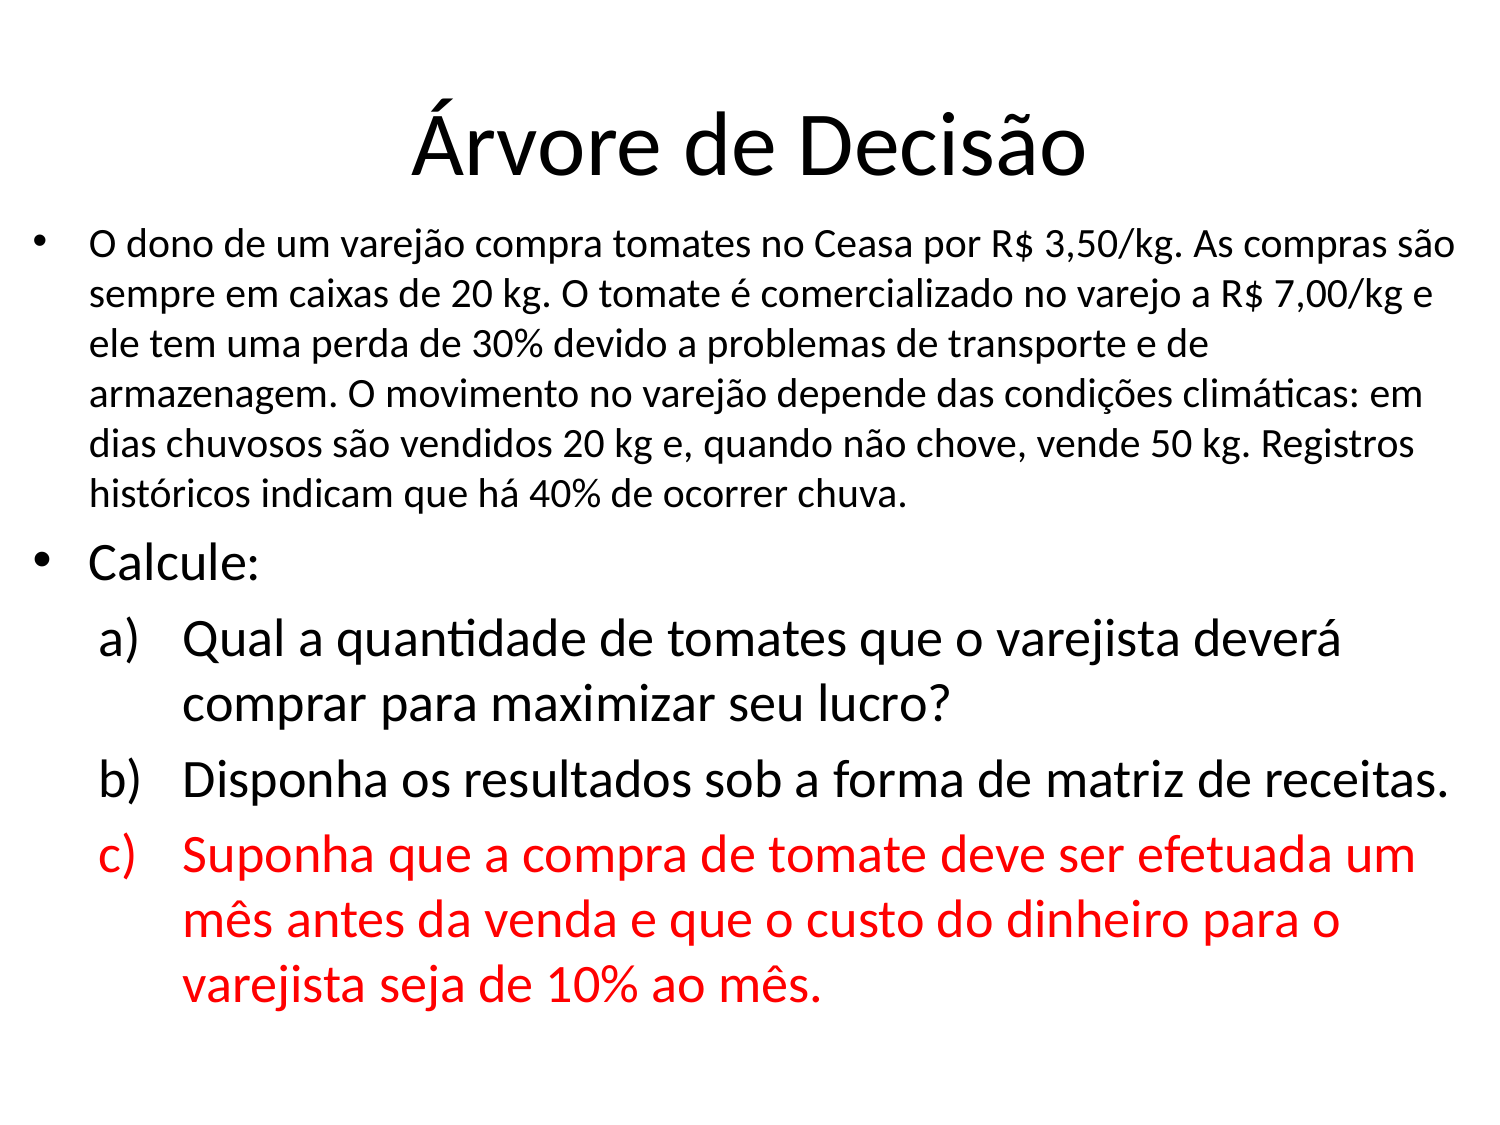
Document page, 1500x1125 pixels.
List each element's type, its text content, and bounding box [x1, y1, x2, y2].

title Árvore de Decisão [75, 45, 1425, 208]
list O dono de um varejão compra tomates no Ceasa por R$ 3,50/kg. As compras são sempre em caixas de 20 kg. O tomate é comercializado no varejo a R$ 7,00/kg e ele tem uma perda de 30% devido a problemas de transporte e de armazenagem. O movimento no varejão depende das condições climáticas: em dias chuvosos são vendidos 20 kg e, quando não chove, vende 50 kg. Registros históricos indicam que há 40% de ocorrer chuva. Calcule: Qual a quantidade de tomates que o varejista deverá comprar para maximizar seu lucro? Disponha os resultados sob a forma de matriz de receitas. Suponha que a compra de tomate deve ser efetuada um mês antes da venda e que o custo do dinheiro para o varejista seja de 10% ao mês. [17, 208, 1483, 740]
